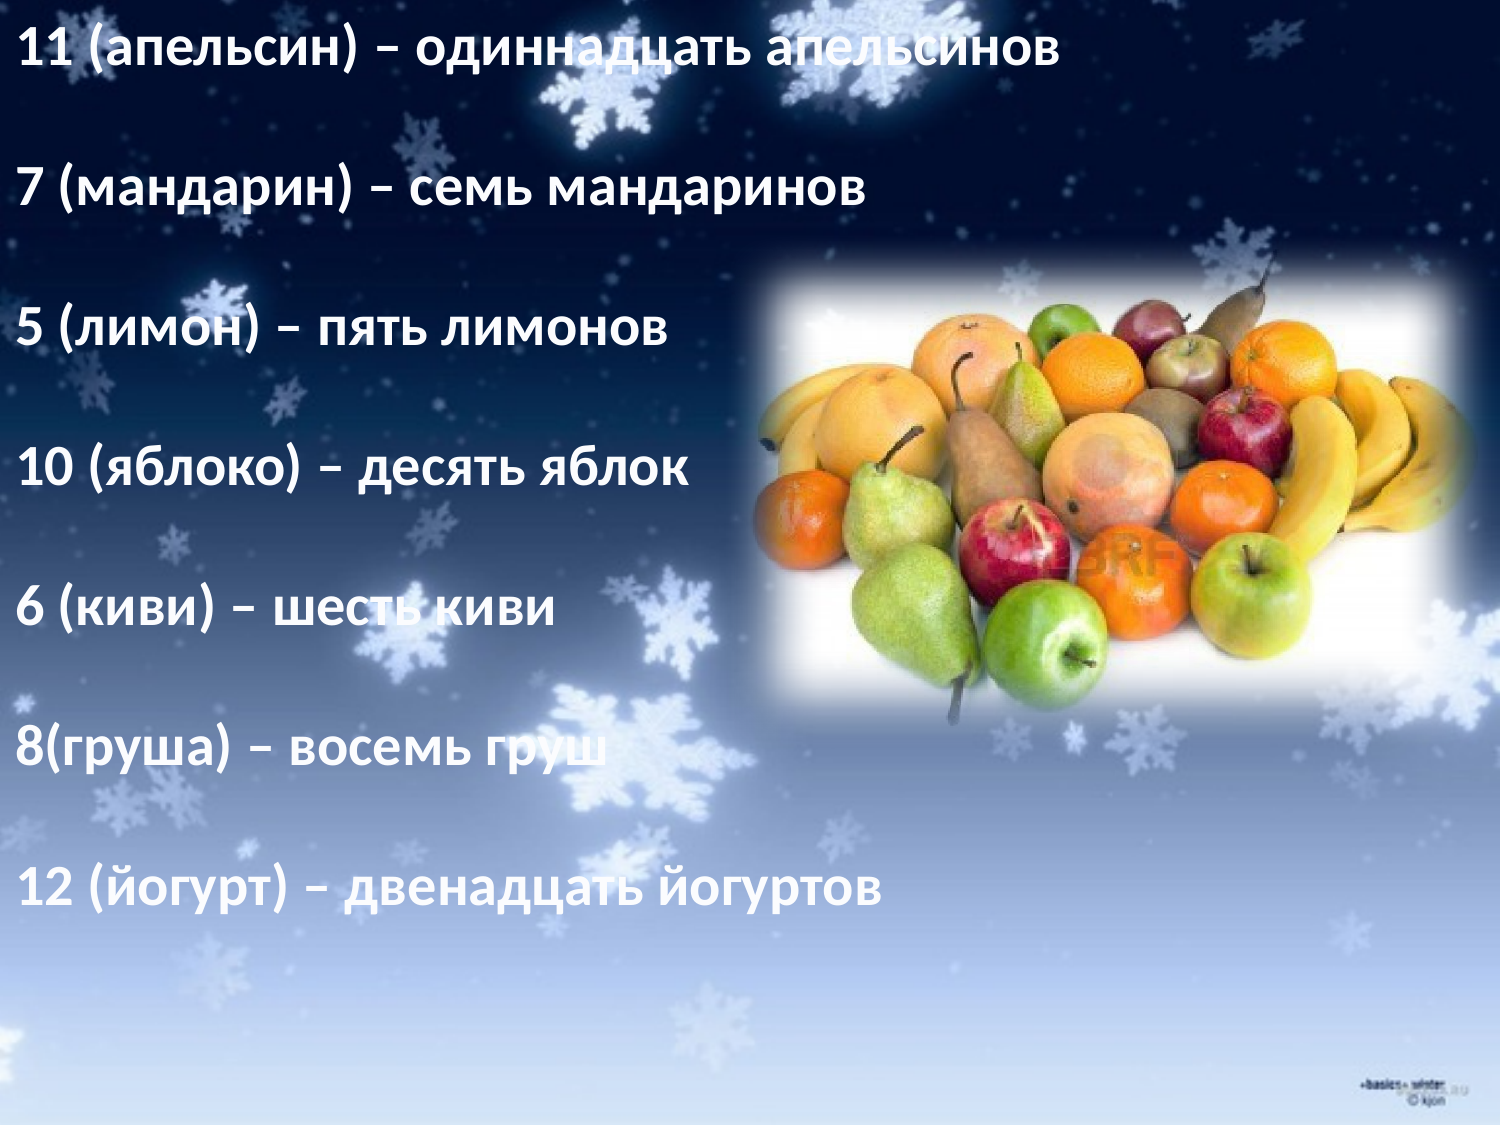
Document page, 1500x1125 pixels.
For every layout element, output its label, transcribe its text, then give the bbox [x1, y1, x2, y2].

picture [721, 231, 1500, 752]
text_box 11 (апельсин) – одиннадцать апельсинов 7 (мандарин) – семь мандаринов 5 (лимон) – пять лимонов 10 (яблоко) – десять яблок 6 (киви) – шесть киви 8(груша) – восемь груш 12 (йогурт) – двенадцать йогуртов [0, 0, 1500, 985]
picture [0, 985, 1500, 1125]
